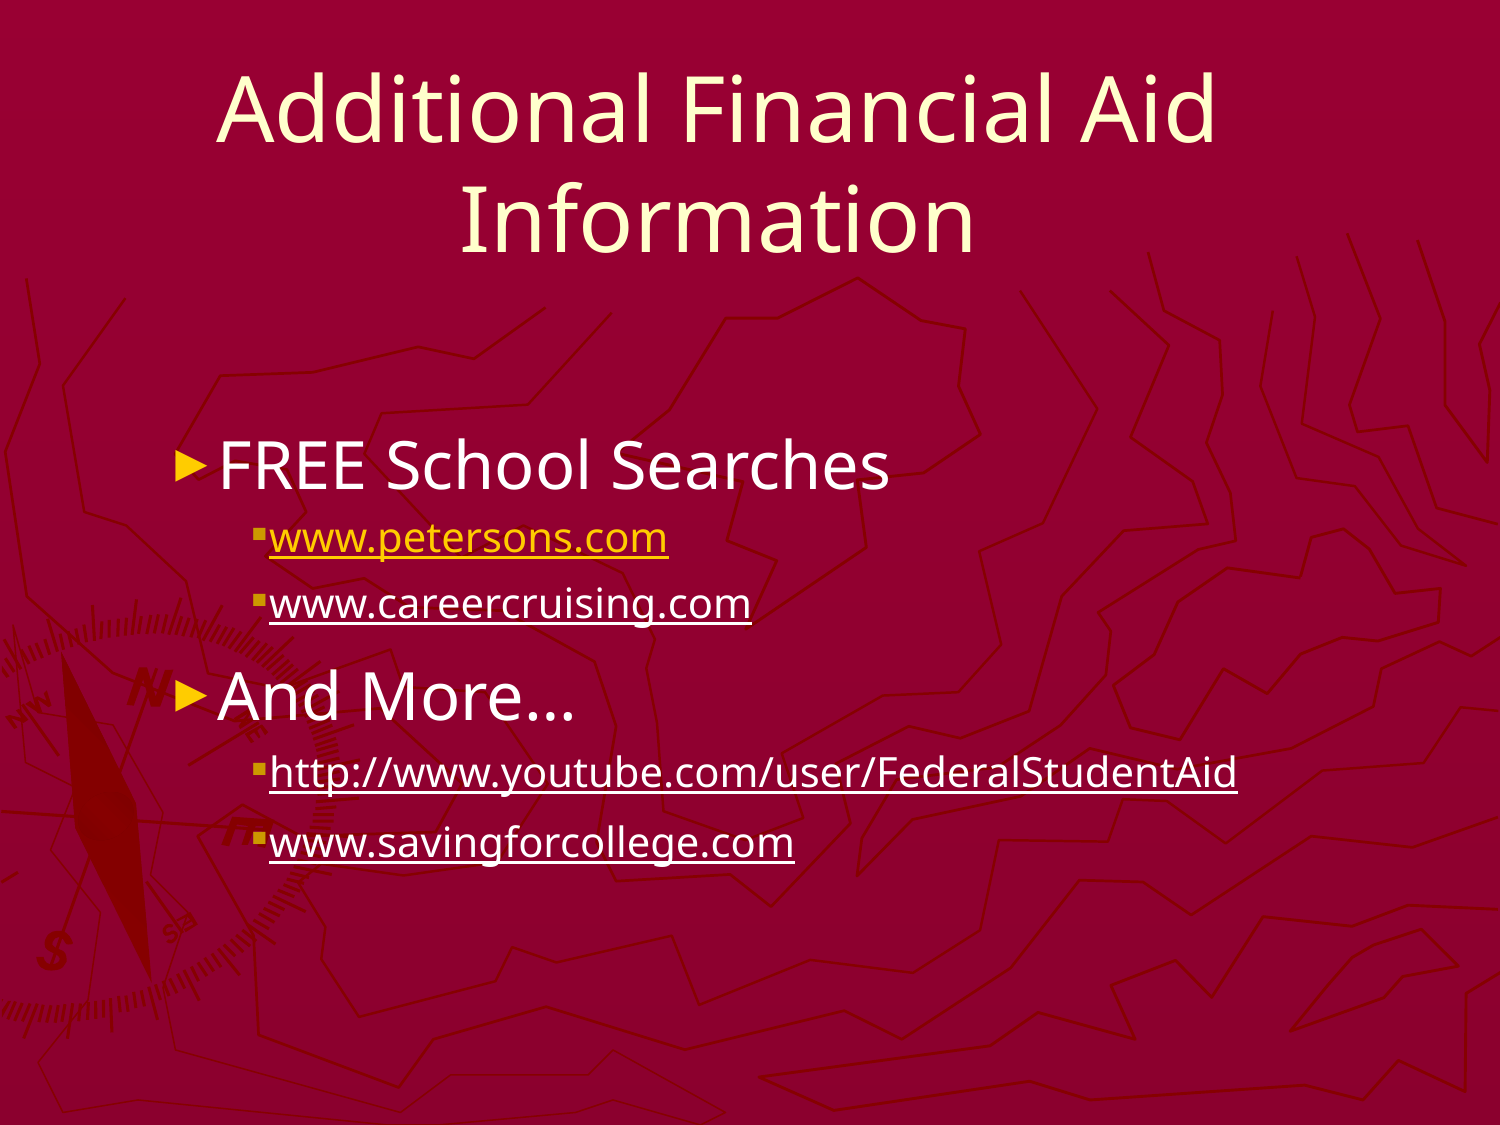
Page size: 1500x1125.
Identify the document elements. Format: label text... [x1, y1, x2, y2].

list FREE School Searches www.petersons.com www.careercruising.com And More… http://www.youtube.com/user/FederalStudentAid www.savingforcollege.com [149, 374, 1376, 1063]
title Additional Financial Aid Information [124, 112, 1313, 369]
